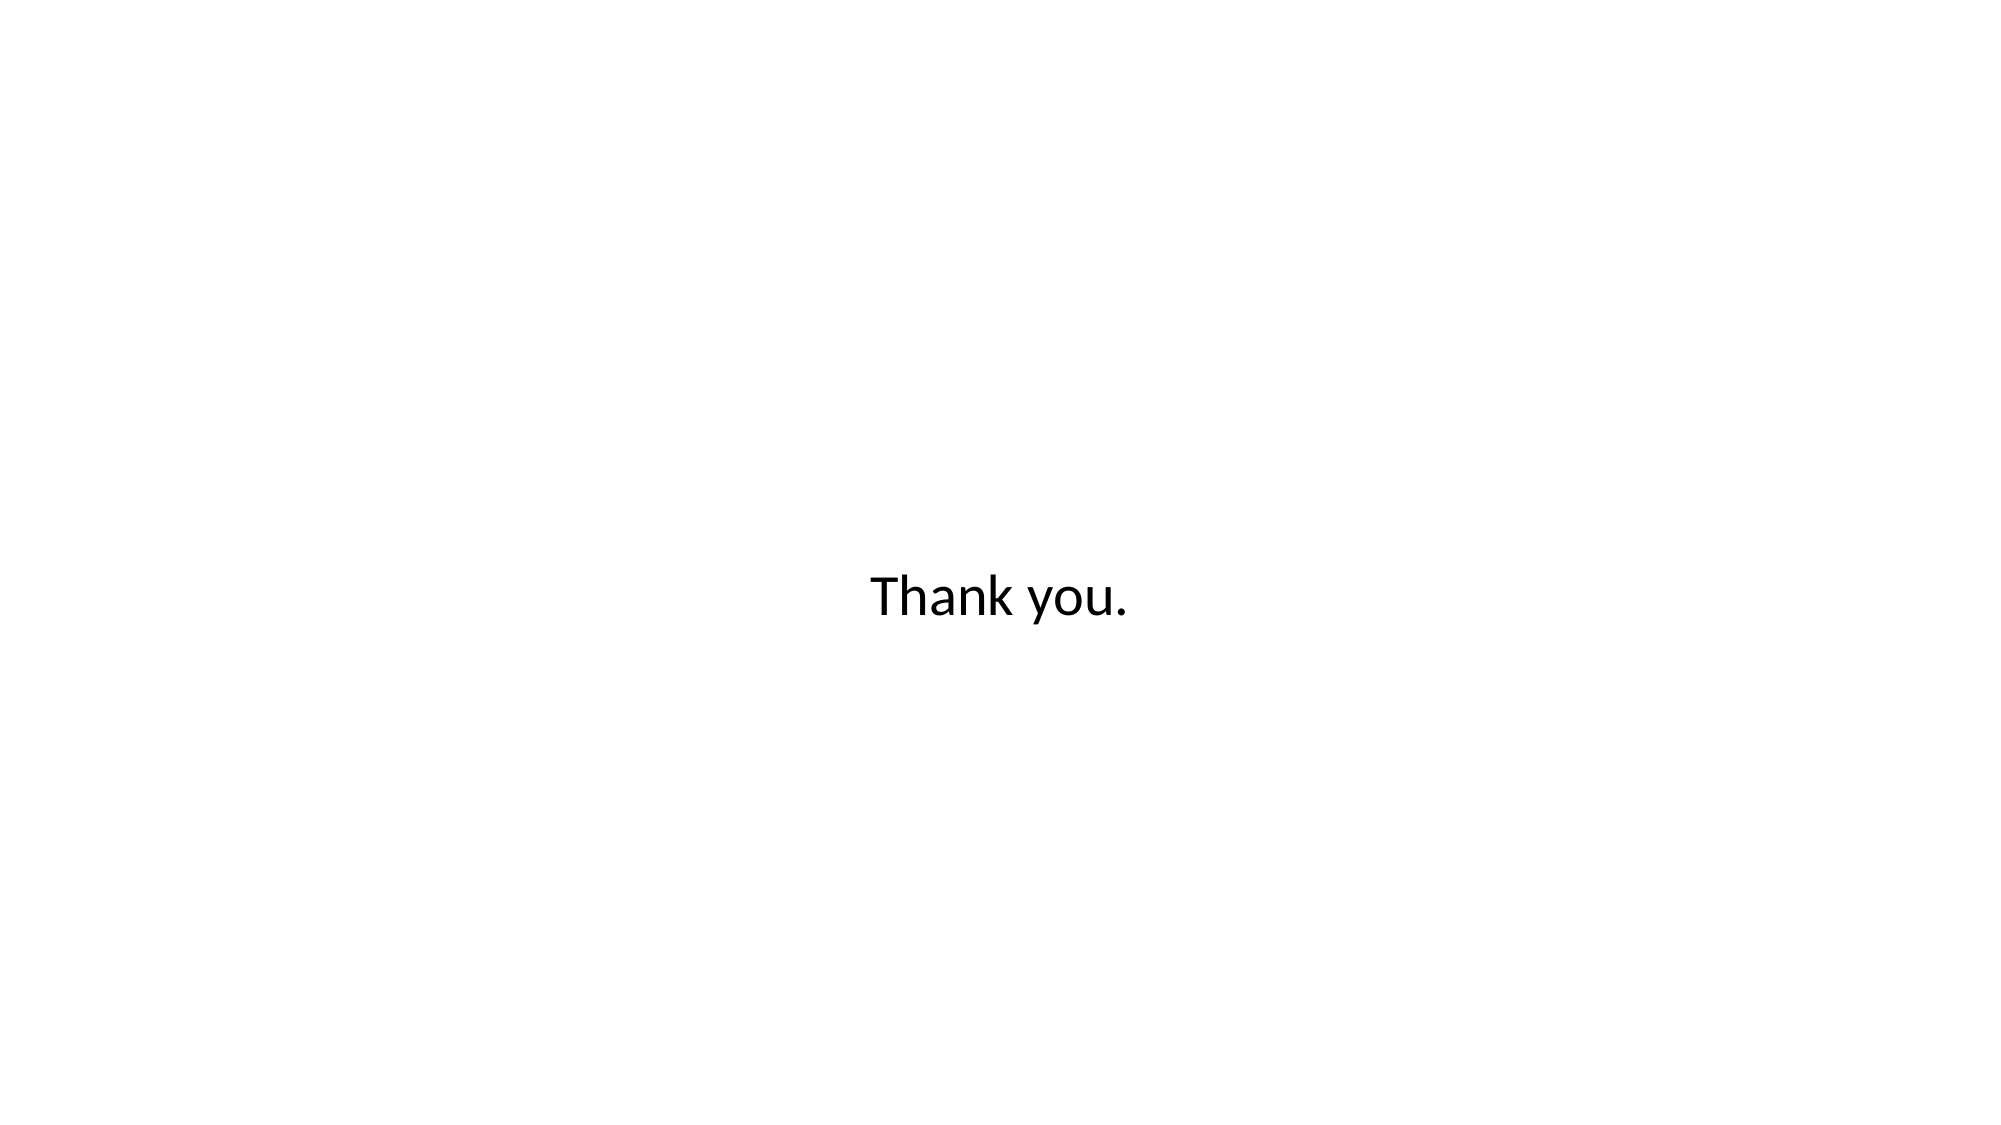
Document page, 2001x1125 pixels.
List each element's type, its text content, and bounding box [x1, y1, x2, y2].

list Thank you. [137, 299, 1863, 1014]
